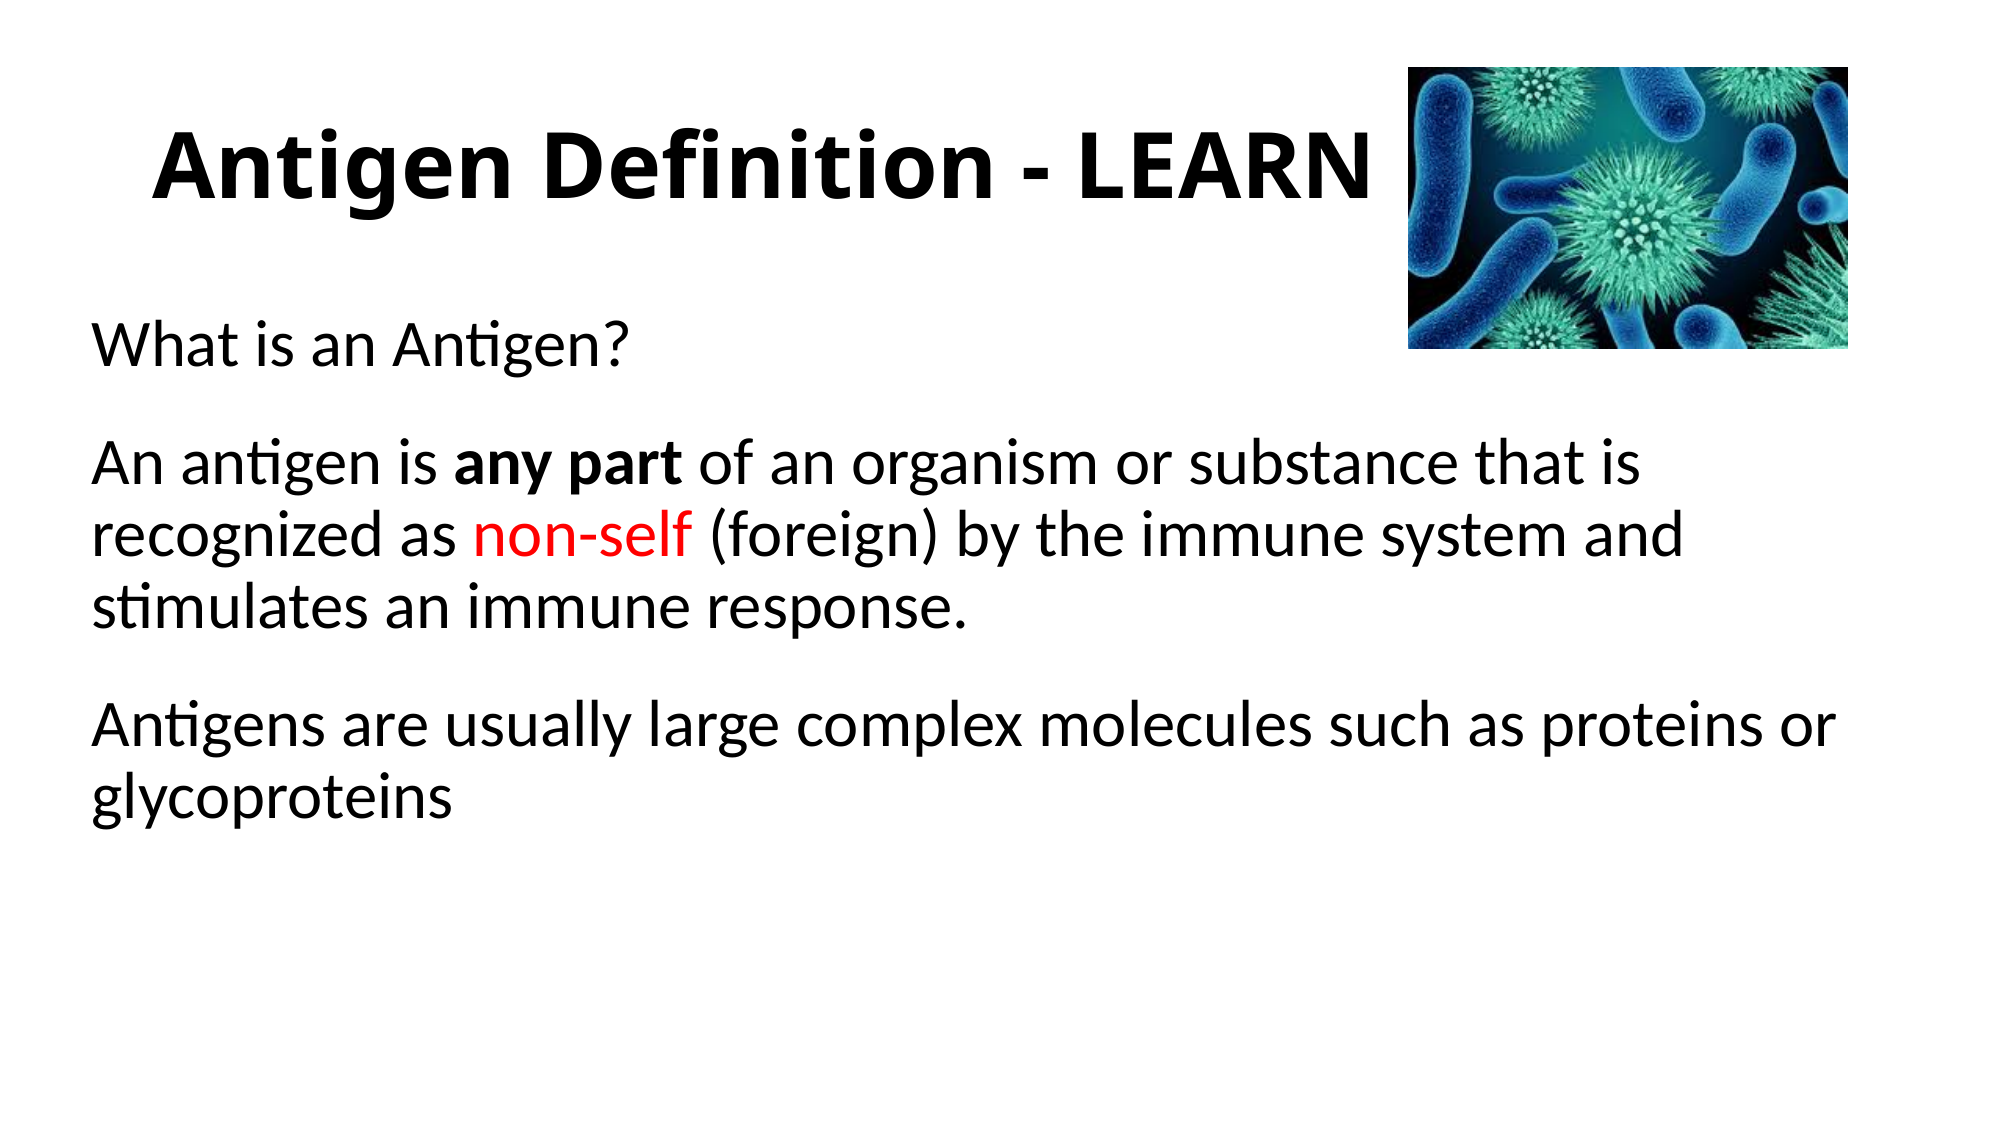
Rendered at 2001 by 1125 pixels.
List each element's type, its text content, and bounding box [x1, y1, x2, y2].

picture [1408, 67, 1848, 349]
list What is an Antigen? An antigen is any part of an organism or substance that is recognized as non-self (foreign) by the immune system and stimulates an immune response. Antigens are usually large complex molecules such as proteins or glycoproteins [76, 301, 1934, 1047]
title Antigen Definition - LEARN [137, 59, 1863, 278]
